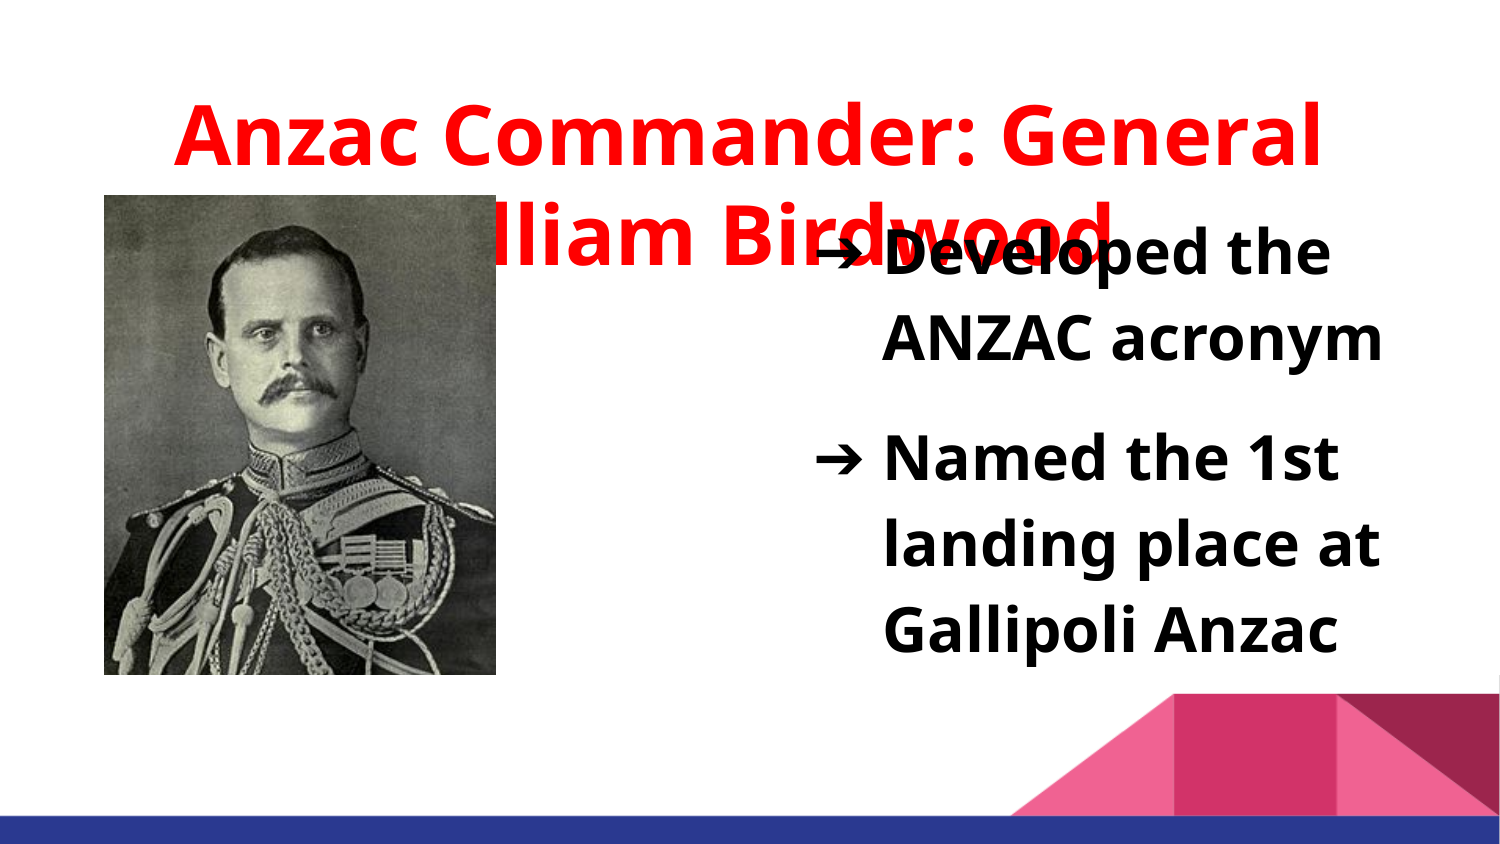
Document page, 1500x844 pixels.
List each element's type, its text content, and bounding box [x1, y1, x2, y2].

title Anzac Commander: General William Birdwood [51, 67, 1449, 167]
list Developed the ANZAC acronym Named the 1st landing place at Gallipoli Anzac Cove Appointed Australians to command positions [792, 186, 1449, 673]
picture [0, 194, 1500, 844]
